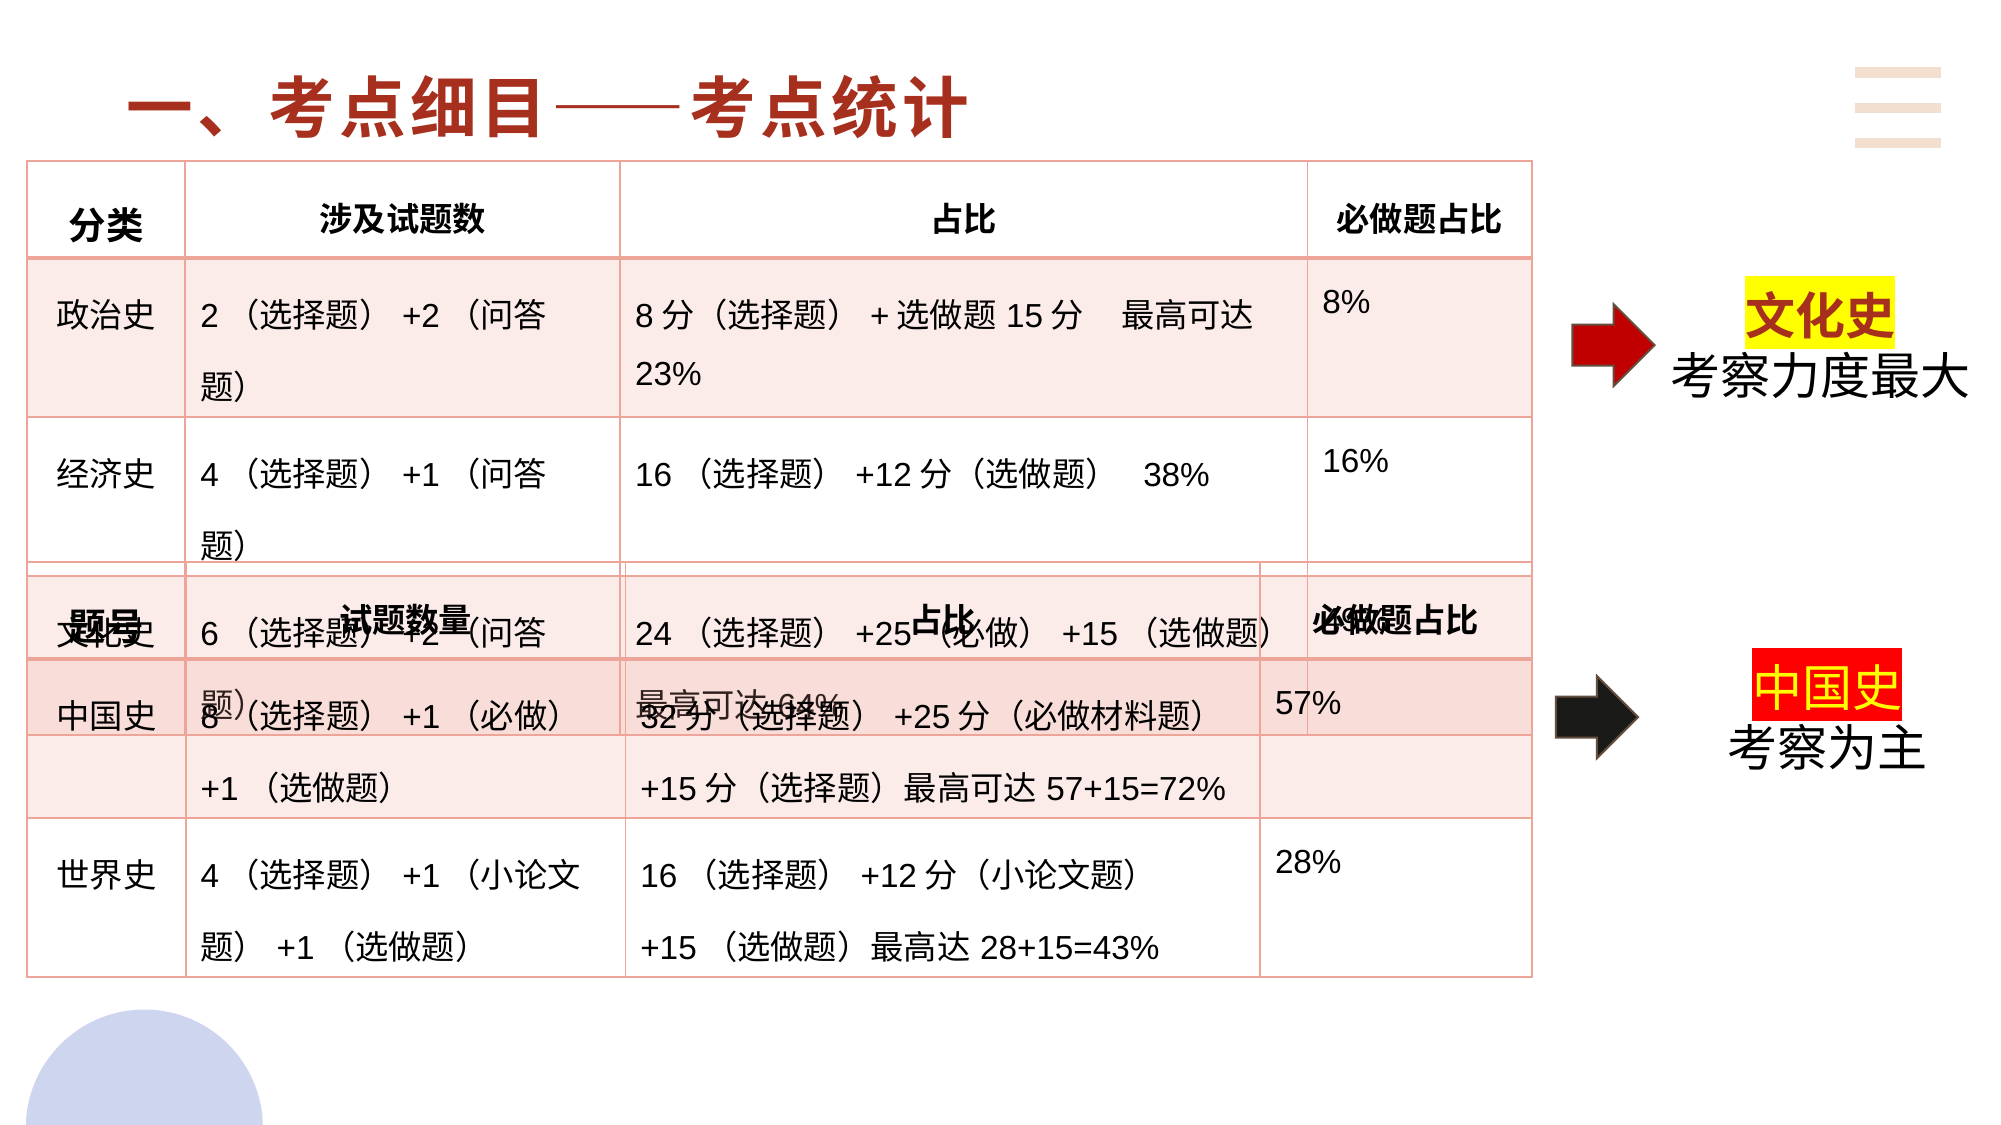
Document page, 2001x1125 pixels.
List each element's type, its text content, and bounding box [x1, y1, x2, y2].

table_header 占比 [621, 162, 1307, 256]
table_cell 世界史 [28, 819, 185, 976]
text_box 中国史 考察为主 [1671, 648, 1983, 784]
table_header 试题数量 [187, 563, 625, 657]
text_box [1571, 301, 1624, 389]
table_cell 16（选择题）+12分（选做题） 38% [621, 418, 1307, 561]
table_header 必做题占比 [1261, 563, 1531, 657]
table_header 必做题占比 [1308, 162, 1531, 256]
table_cell 经济史 [28, 418, 184, 561]
table_header 题号 [28, 563, 185, 657]
table_cell 8% [1308, 260, 1531, 416]
table_cell 8分（选择题）+选做题15分 最高可达23% [621, 260, 1307, 416]
table_cell 4（选择题）+1（问答题） [186, 418, 619, 561]
text_box [1554, 673, 1640, 761]
title 一、考点细目——考点统计 [109, 59, 1891, 133]
table_cell 4（选择题）+1（小论文题）+1（选做题） [187, 819, 625, 976]
table_header 分类 [28, 162, 184, 256]
table_cell 2（选择题）+2（问答题） [186, 260, 619, 416]
table_header 占比 [626, 563, 1259, 657]
table_header 涉及试题数 [186, 162, 619, 256]
table_cell 32分（选择题）+25分（必做材料题）+15分（选择题）最高可达57+15=72% [626, 661, 1259, 817]
table_cell 中国史 [28, 661, 185, 817]
table_cell 16% [1308, 418, 1531, 561]
table_cell 28% [1261, 819, 1531, 976]
table_cell 8（选择题）+1（必做） +1（选做题） [187, 661, 625, 817]
table_cell 16（选择题）+12分（小论文题）+15（选做题）最高达28+15=43% [626, 819, 1259, 976]
table_cell 政治史 [28, 260, 184, 416]
text_box 文化史 考察力度最大 [1624, 276, 2000, 412]
table_cell 57% [1261, 661, 1531, 817]
